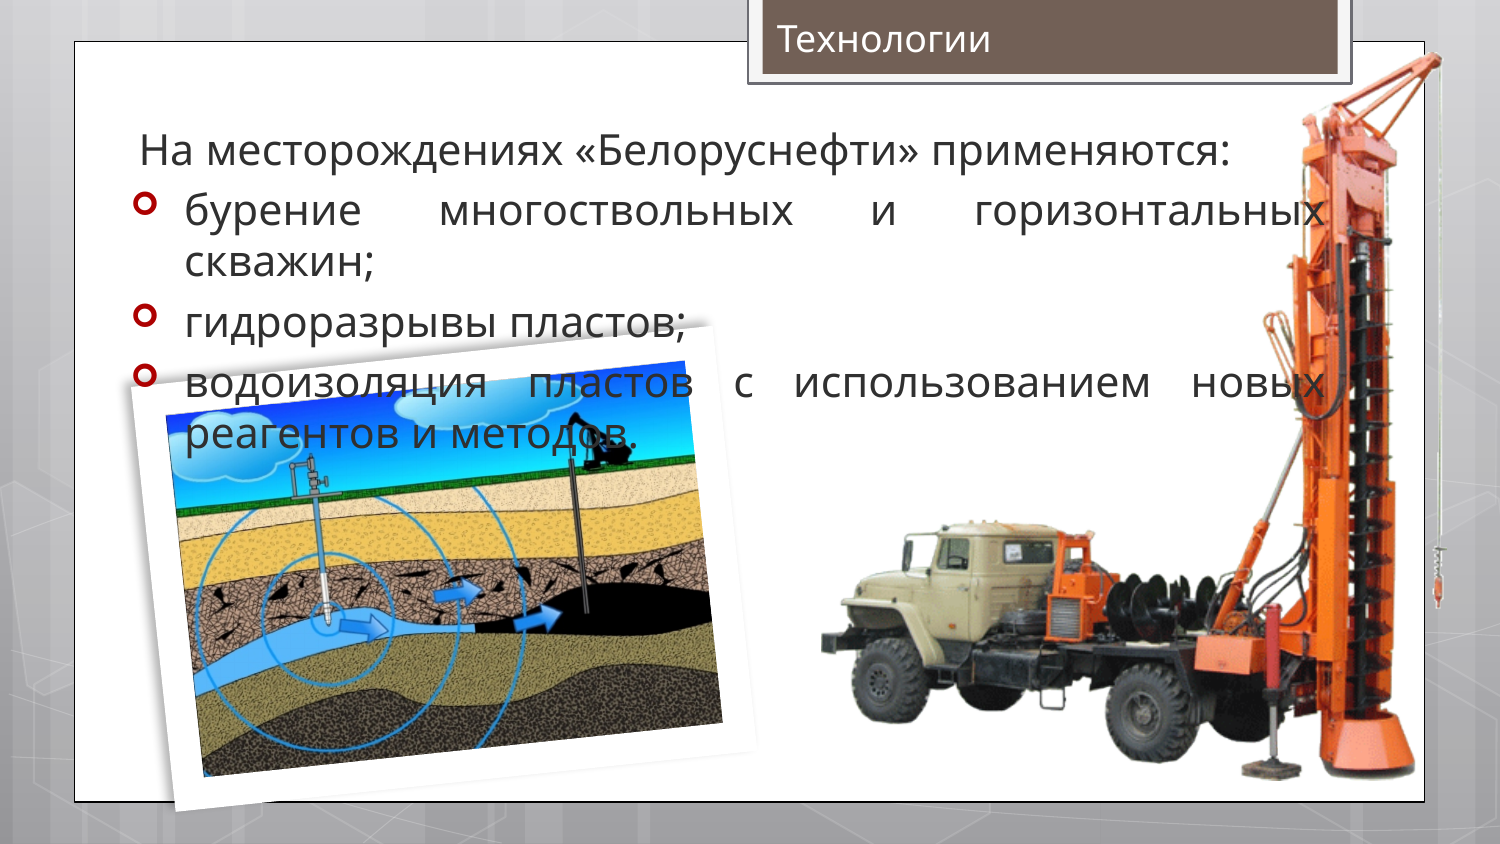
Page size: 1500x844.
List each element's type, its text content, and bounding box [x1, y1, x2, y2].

picture [172, 386, 722, 777]
title Технологии [761, 0, 1341, 68]
picture [821, 51, 1448, 781]
list На месторождениях «Белоруснефти» применяются: бурение многоствольных и горизонтальных скважин; гидроразрывы пластов; водоизоляция пластов с использованием новых реагентов и методов. [112, 114, 815, 470]
